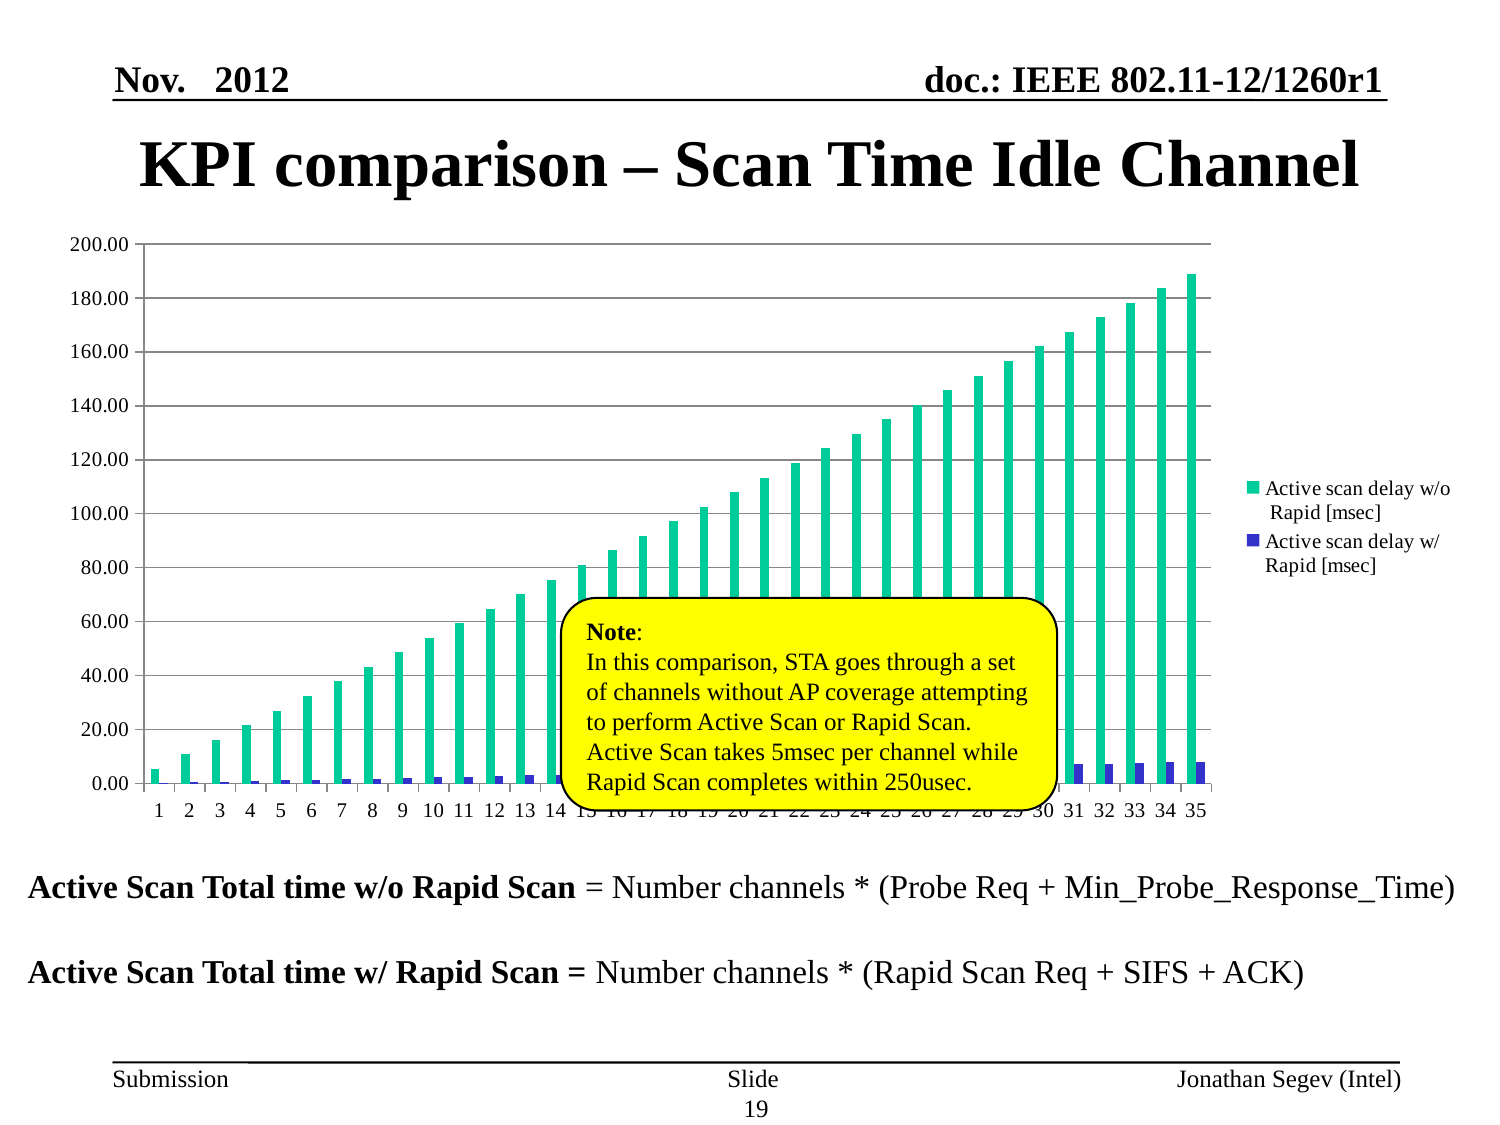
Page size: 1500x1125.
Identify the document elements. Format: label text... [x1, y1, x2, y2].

title KPI comparison – Scan Time Idle Channel [112, 112, 1388, 209]
text_box Active Scan Total time w/o Rapid Scan = Number channels * (Probe Req + Min_Probe_Response_Time) Active Scan Total time w/ Rapid Scan = Number channels * (Rapid Scan Req + SIFS + ACK) [0, 857, 1483, 998]
slide_number Slide 19 [720, 1062, 792, 1093]
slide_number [114, 54, 291, 100]
footer Jonathan Segev (Intel) [1173, 1062, 1402, 1093]
chart [41, 219, 1471, 835]
